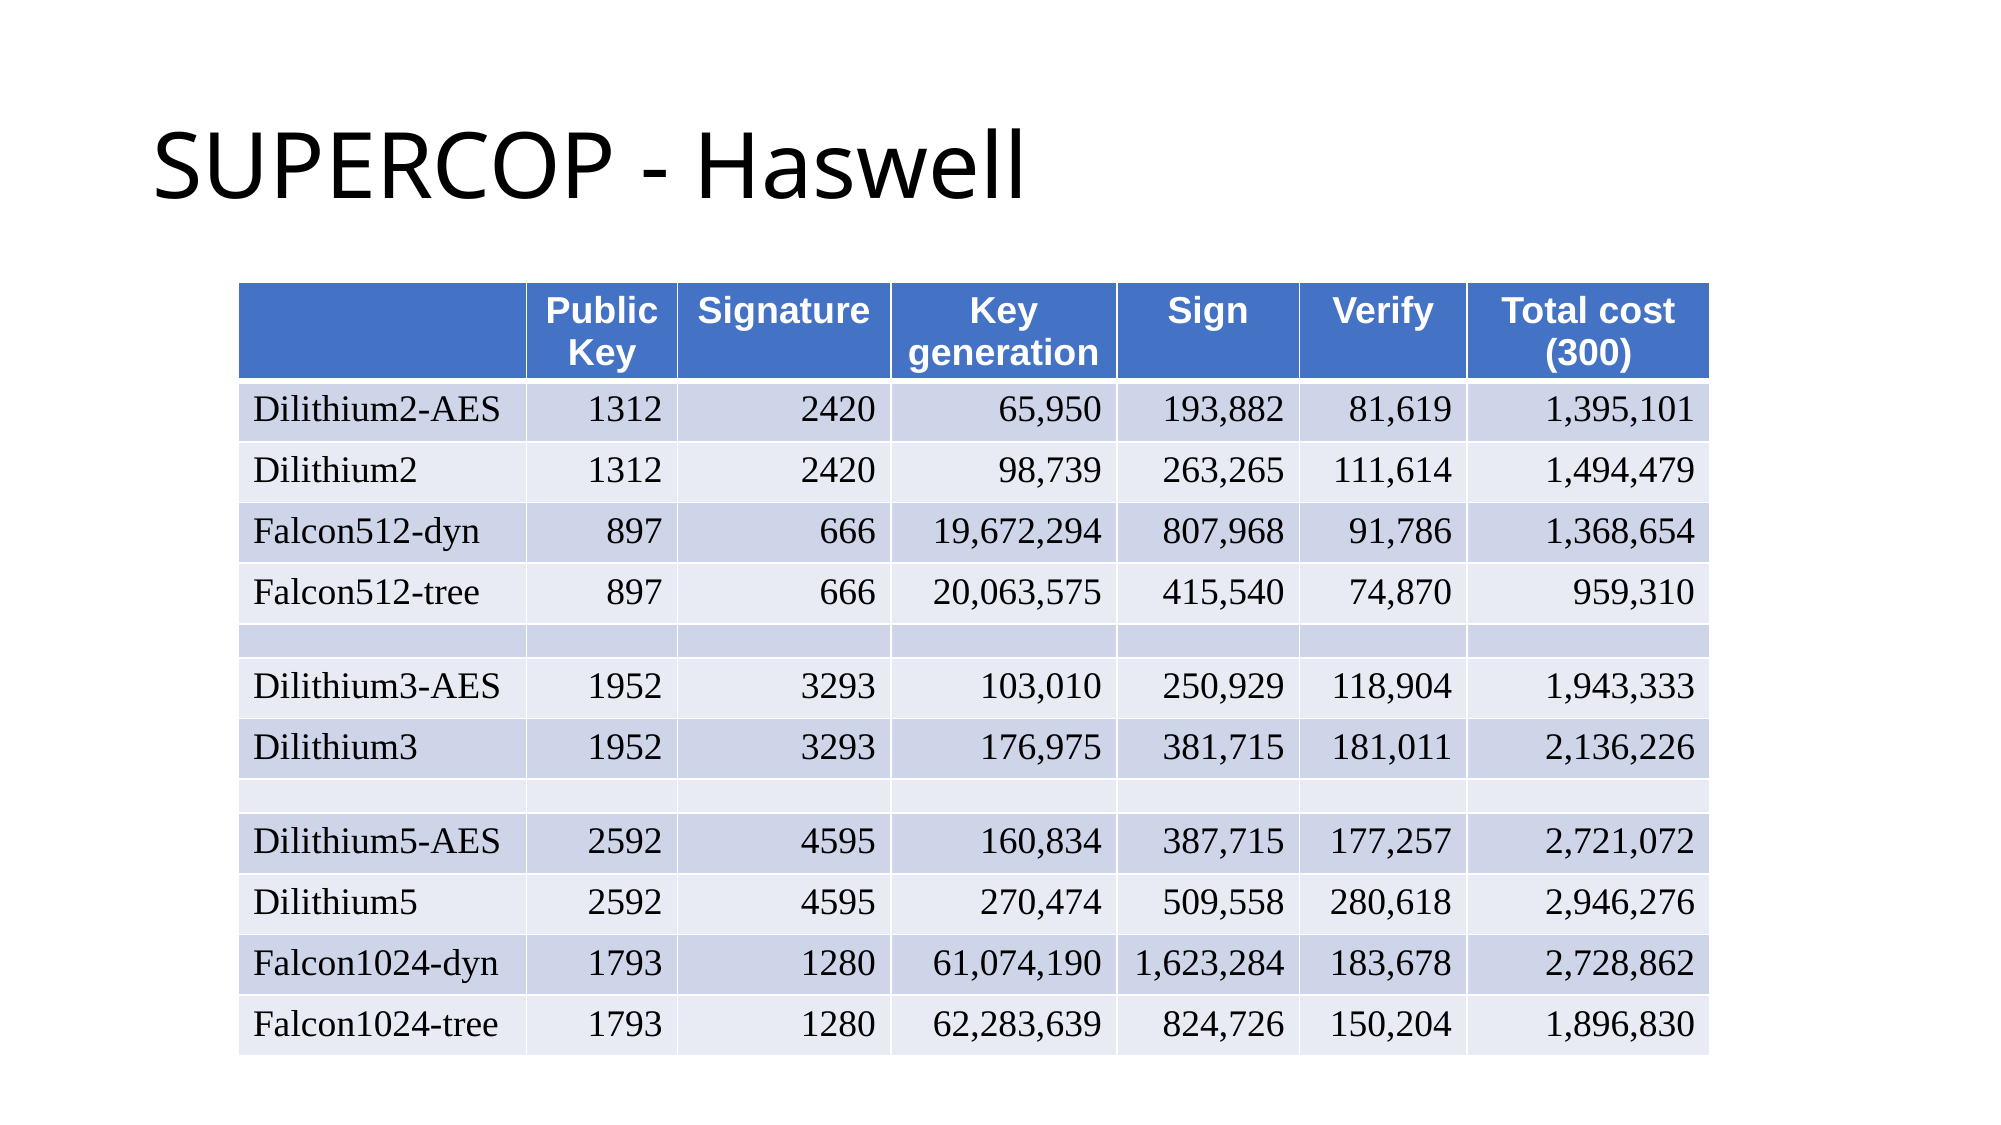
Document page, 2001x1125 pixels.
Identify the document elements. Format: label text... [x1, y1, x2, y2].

table_cell 807,968 [1118, 503, 1299, 562]
table_cell [527, 780, 677, 812]
table_cell [1468, 625, 1709, 657]
table_cell 1,623,284 [1118, 935, 1299, 994]
table_cell 19,672,294 [892, 503, 1116, 562]
table_header [239, 283, 526, 378]
table_cell 270,474 [892, 875, 1116, 934]
table_cell 415,540 [1118, 564, 1299, 623]
table_cell Falcon512-tree [239, 564, 526, 623]
table_cell 1952 [527, 659, 677, 718]
table_cell [1118, 780, 1299, 812]
table_cell 1312 [527, 384, 677, 441]
table_cell 4595 [678, 814, 890, 873]
table_cell Dilithium5-AES [239, 814, 526, 873]
title SUPERCOP - Haswell [137, 59, 1863, 278]
table_cell 1,395,101 [1468, 384, 1709, 441]
table_cell 98,739 [892, 443, 1116, 502]
table_cell [1300, 625, 1466, 657]
table_cell 1,896,830 [1468, 996, 1709, 1055]
table_cell [892, 780, 1116, 812]
table_cell 176,975 [892, 719, 1116, 778]
table_cell [1468, 780, 1709, 812]
table_cell 1280 [678, 996, 890, 1055]
table_cell Falcon1024-dyn [239, 935, 526, 994]
table_cell 666 [678, 564, 890, 623]
table_cell 263,265 [1118, 443, 1299, 502]
table_cell 103,010 [892, 659, 1116, 718]
table_header Total cost (300) [1468, 283, 1709, 378]
table_cell 959,310 [1468, 564, 1709, 623]
table_cell 74,870 [1300, 564, 1466, 623]
table_cell 1793 [527, 935, 677, 994]
table_cell 4595 [678, 875, 890, 934]
table_cell Falcon1024-tree [239, 996, 526, 1055]
table_cell 2420 [678, 384, 890, 441]
table_cell 3293 [678, 719, 890, 778]
table_cell 897 [527, 564, 677, 623]
table_cell 193,882 [1118, 384, 1299, 441]
table_cell 2592 [527, 814, 677, 873]
table_cell 181,011 [1300, 719, 1466, 778]
table_cell 2592 [527, 875, 677, 934]
table_cell 118,904 [1300, 659, 1466, 718]
table_cell 2,946,276 [1468, 875, 1709, 934]
table_cell 150,204 [1300, 996, 1466, 1055]
table_cell Dilithium2-AES [239, 384, 526, 441]
table_cell Dilithium5 [239, 875, 526, 934]
table_cell 280,618 [1300, 875, 1466, 934]
table_cell 183,678 [1300, 935, 1466, 994]
table_cell 177,257 [1300, 814, 1466, 873]
table_cell 160,834 [892, 814, 1116, 873]
table_cell 824,726 [1118, 996, 1299, 1055]
table_cell Falcon512-dyn [239, 503, 526, 562]
table_cell 91,786 [1300, 503, 1466, 562]
table_header Sign [1118, 283, 1299, 378]
table_cell 20,063,575 [892, 564, 1116, 623]
table_cell 1280 [678, 935, 890, 994]
table_header Signature [678, 283, 890, 378]
table_cell Dilithium2 [239, 443, 526, 502]
table_cell [678, 625, 890, 657]
table_cell 250,929 [1118, 659, 1299, 718]
table_cell 666 [678, 503, 890, 562]
table_cell [527, 625, 677, 657]
table_cell [239, 780, 526, 812]
table_cell 61,074,190 [892, 935, 1116, 994]
table_cell 897 [527, 503, 677, 562]
table_cell [239, 625, 526, 657]
table_cell Dilithium3-AES [239, 659, 526, 718]
table_cell 81,619 [1300, 384, 1466, 441]
table_cell 62,283,639 [892, 996, 1116, 1055]
table_cell 1,368,654 [1468, 503, 1709, 562]
table_cell 2420 [678, 443, 890, 502]
table_cell 387,715 [1118, 814, 1299, 873]
table_cell 1312 [527, 443, 677, 502]
table_cell 111,614 [1300, 443, 1466, 502]
table_cell [1300, 780, 1466, 812]
table_cell 2,136,226 [1468, 719, 1709, 778]
table_cell 1793 [527, 996, 677, 1055]
table_cell 1952 [527, 719, 677, 778]
table_cell [678, 780, 890, 812]
table_cell 65,950 [892, 384, 1116, 441]
table_cell [1118, 625, 1299, 657]
table_cell 2,721,072 [1468, 814, 1709, 873]
table_header Key generation [892, 283, 1116, 378]
table_cell 381,715 [1118, 719, 1299, 778]
table_cell 509,558 [1118, 875, 1299, 934]
table_cell [892, 625, 1116, 657]
table_cell 1,943,333 [1468, 659, 1709, 718]
table_header Public Key [527, 283, 677, 378]
table_cell Dilithium3 [239, 719, 526, 778]
table_header Verify [1300, 283, 1466, 378]
table_cell 3293 [678, 659, 890, 718]
table_cell 1,494,479 [1468, 443, 1709, 502]
table_cell 2,728,862 [1468, 935, 1709, 994]
